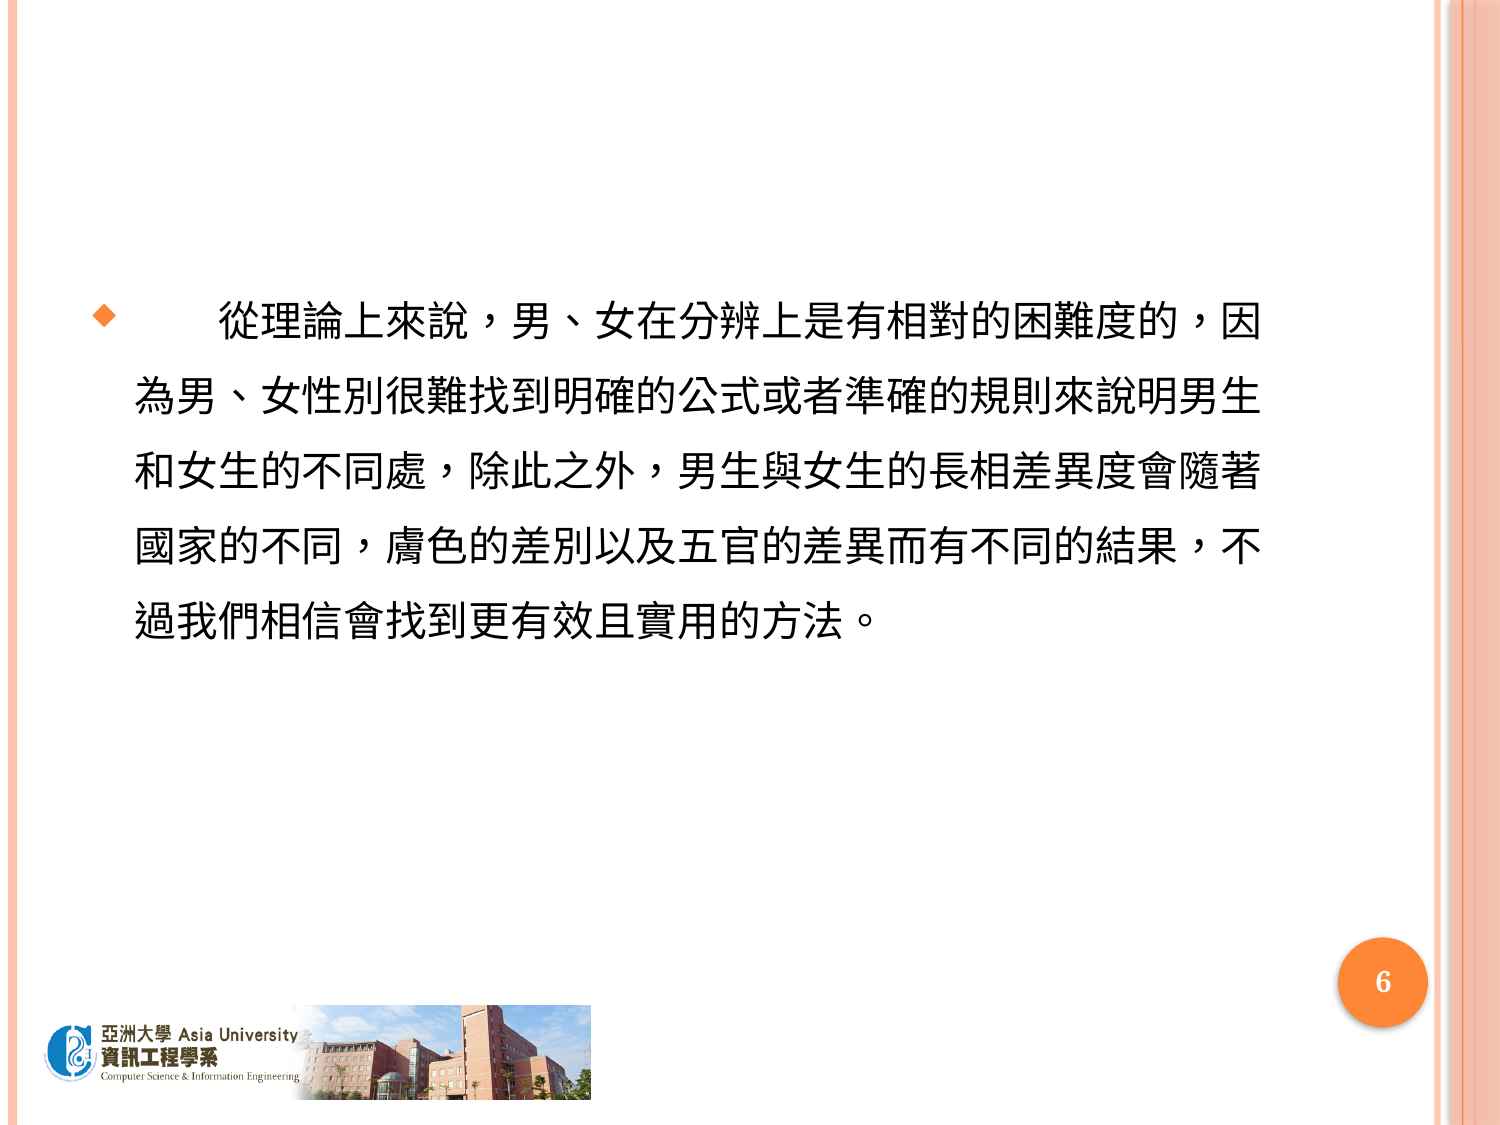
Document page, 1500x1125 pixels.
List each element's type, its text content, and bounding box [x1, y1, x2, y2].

picture [41, 1005, 591, 1100]
slide_number 6 [1333, 940, 1434, 1027]
list 從理論上來說，男、女在分辨上是有相對的困難度的，因為男、女性別很難找到明確的公式或者準確的規則來說明男生和女生的不同處，除此之外，男生與女生的長相差異度會隨著國家的不同，膚色的差別以及五官的差異而有不同的結果，不過我們相信會找到更有效且實用的方法。 [75, 262, 1300, 1062]
